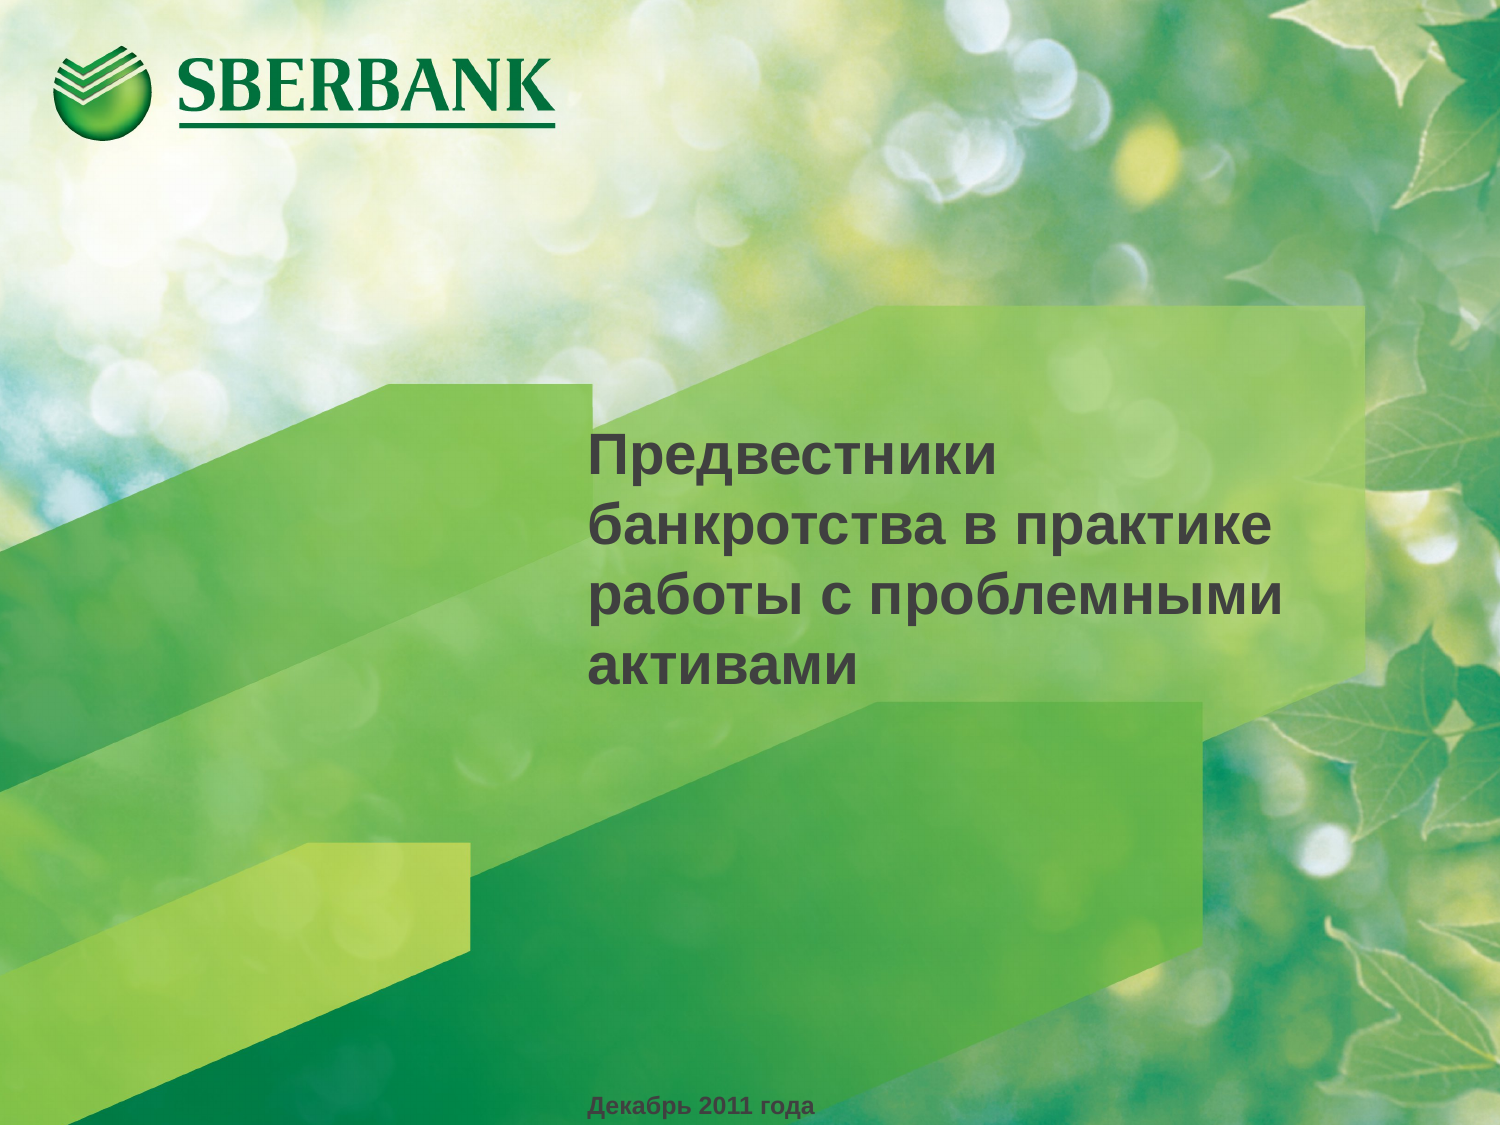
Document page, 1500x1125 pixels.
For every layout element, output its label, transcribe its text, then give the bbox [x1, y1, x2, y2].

text_box Декабрь 2011 года [572, 1082, 857, 1125]
picture [0, 0, 1500, 1125]
text_box Предвестники банкротства в практике работы с проблемными активами [572, 408, 1365, 704]
